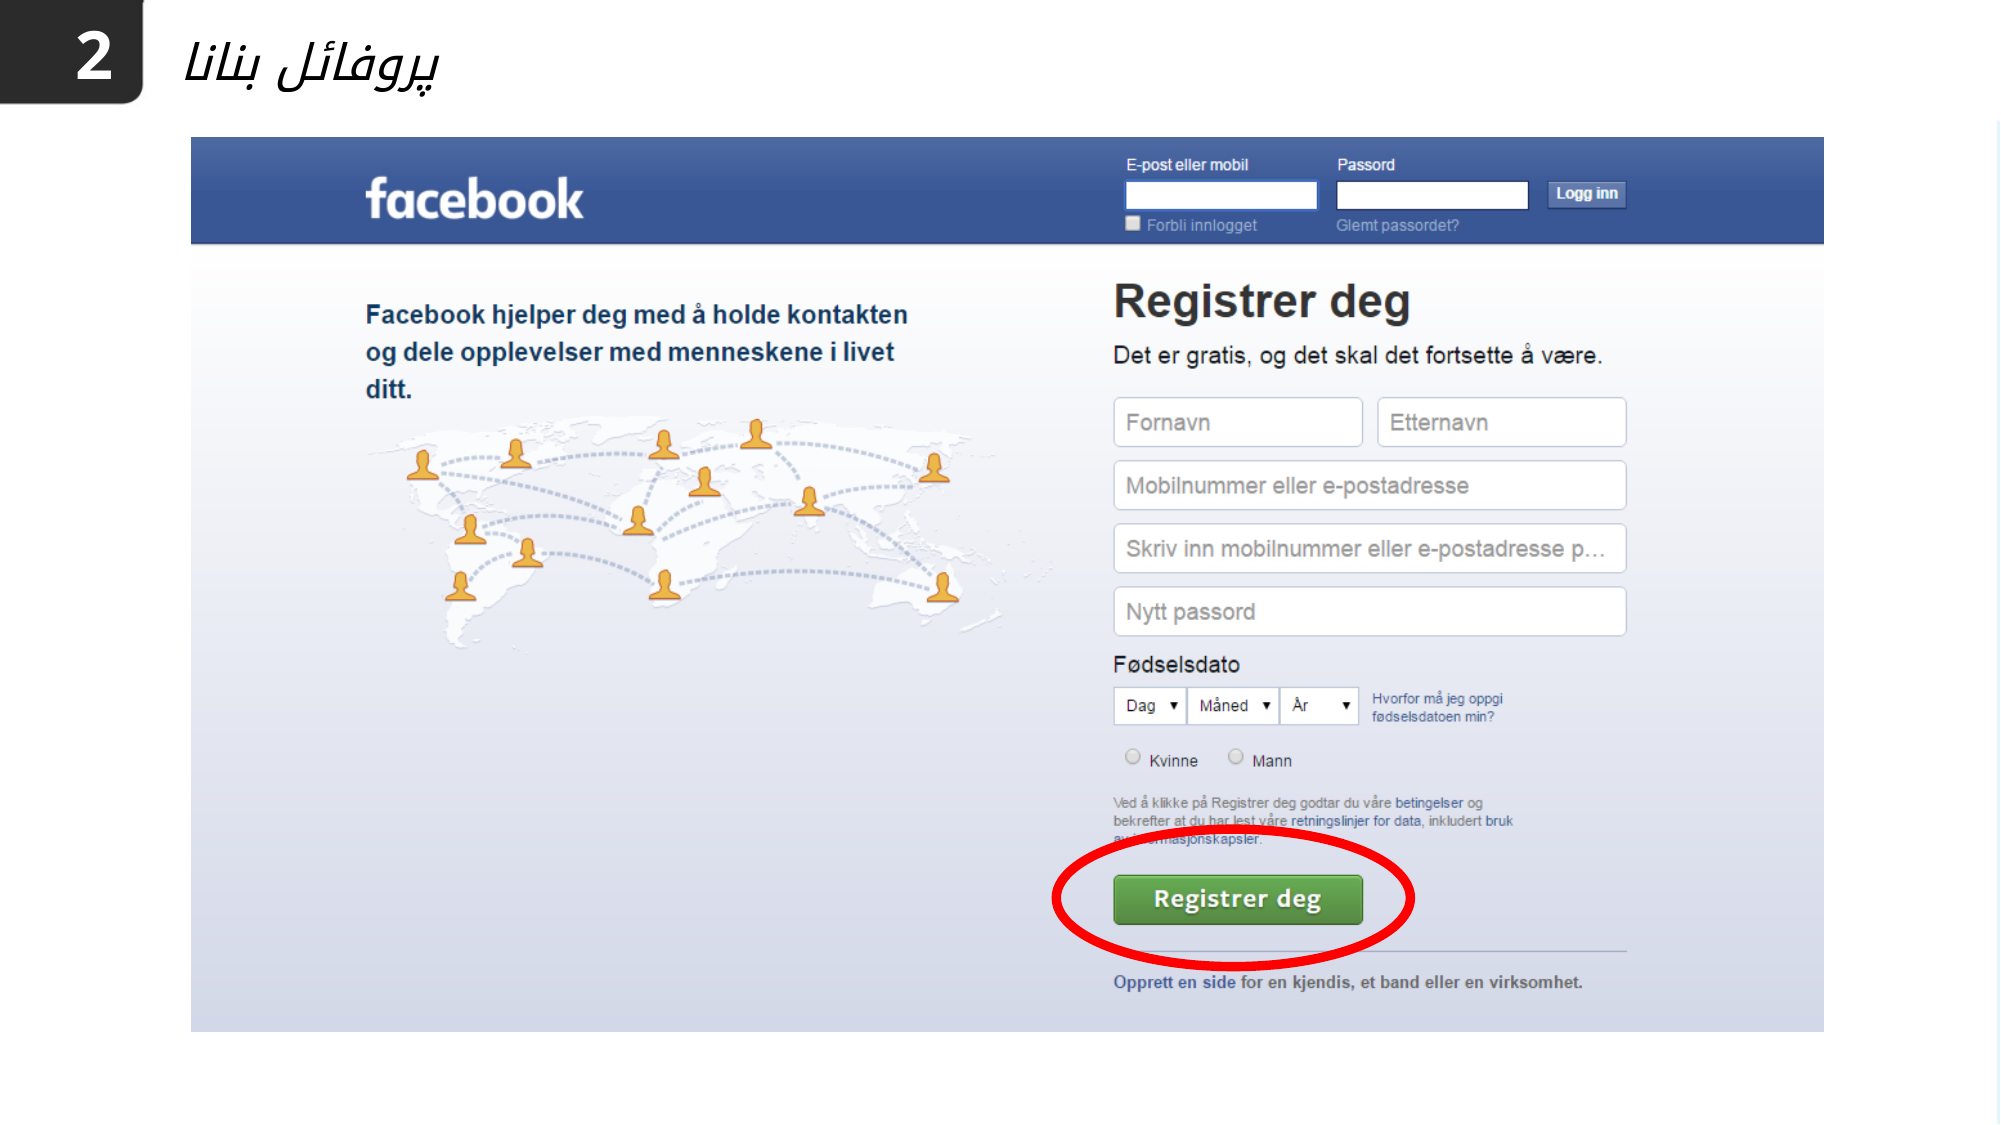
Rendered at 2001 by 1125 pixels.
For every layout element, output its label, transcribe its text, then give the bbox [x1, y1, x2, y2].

title پروفائل بنانا [188, 34, 1864, 95]
picture [0, 0, 2000, 1124]
text_box 2 [60, 20, 188, 95]
